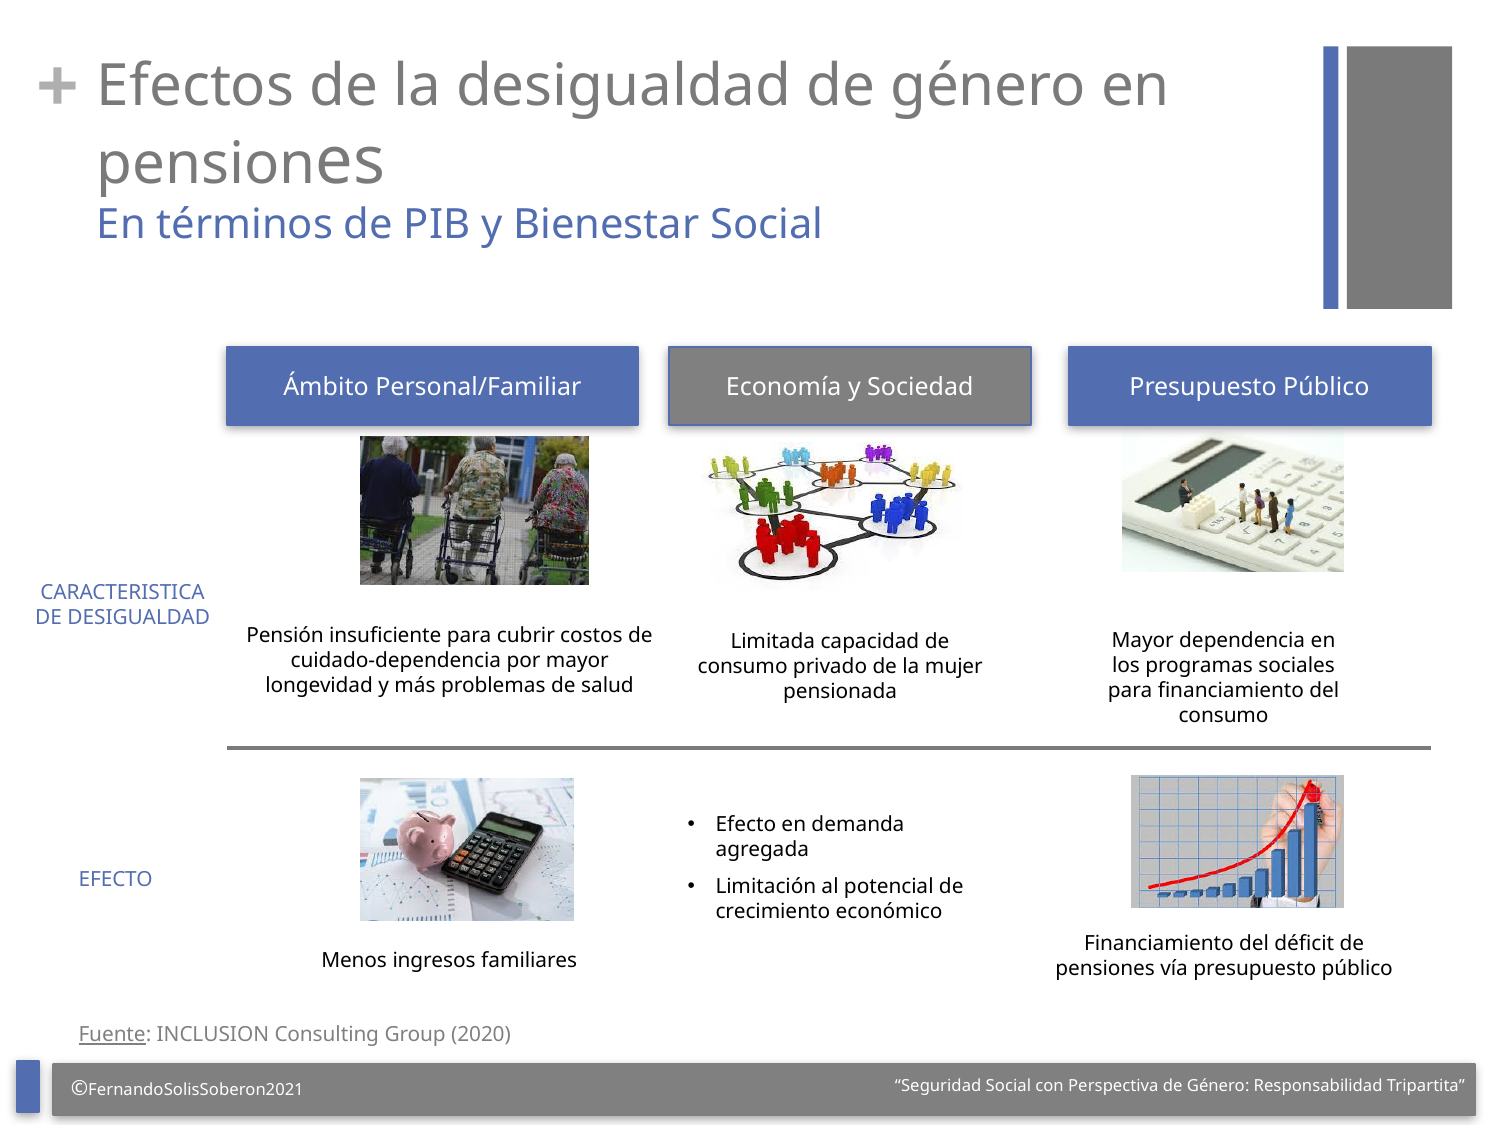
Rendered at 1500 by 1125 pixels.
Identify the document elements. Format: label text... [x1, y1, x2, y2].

text_box “Seguridad Social con Perspectiva de Género: Responsabilidad Tripartita” [880, 1067, 1481, 1103]
text_box CARACTERISTICA DE DESIGUALDAD [10, 571, 235, 637]
text_box Economía y Sociedad [668, 346, 1032, 426]
text_box Ámbito Personal/Familiar [226, 346, 639, 426]
text_box Financiamiento del déficit de pensiones vía presupuesto público [1031, 922, 1418, 987]
text_box EFECTO [63, 858, 168, 899]
text_box Pensión insuficiente para cubrir costos de cuidado-dependencia por mayor longevidad y más problemas de salud [230, 614, 669, 705]
text_box Menos ingresos familiares [306, 939, 592, 980]
text_box Fuente: INCLUSION Consulting Group (2020) [63, 1013, 532, 1054]
picture [359, 778, 575, 922]
picture [1122, 424, 1344, 572]
text_box Mayor dependencia en los programas sociales para financiamiento del consumo [1082, 619, 1365, 734]
text_box ©FernandoSolisSoberon2021 [56, 1067, 319, 1108]
picture [700, 441, 964, 590]
title Efectos de la desigualdad de género en pensiones En términos de PIB y Bienestar Social [81, 39, 1322, 270]
text_box [16, 1060, 40, 1113]
text_box Efecto en demanda agregada Limitación al potencial de crecimiento económico [672, 803, 1008, 931]
text_box [52, 1063, 1476, 1116]
picture [359, 435, 589, 586]
picture [1130, 775, 1344, 909]
text_box Limitada capacidad de consumo privado de la mujer pensionada [672, 620, 1008, 711]
text_box Presupuesto Público [1068, 346, 1432, 426]
